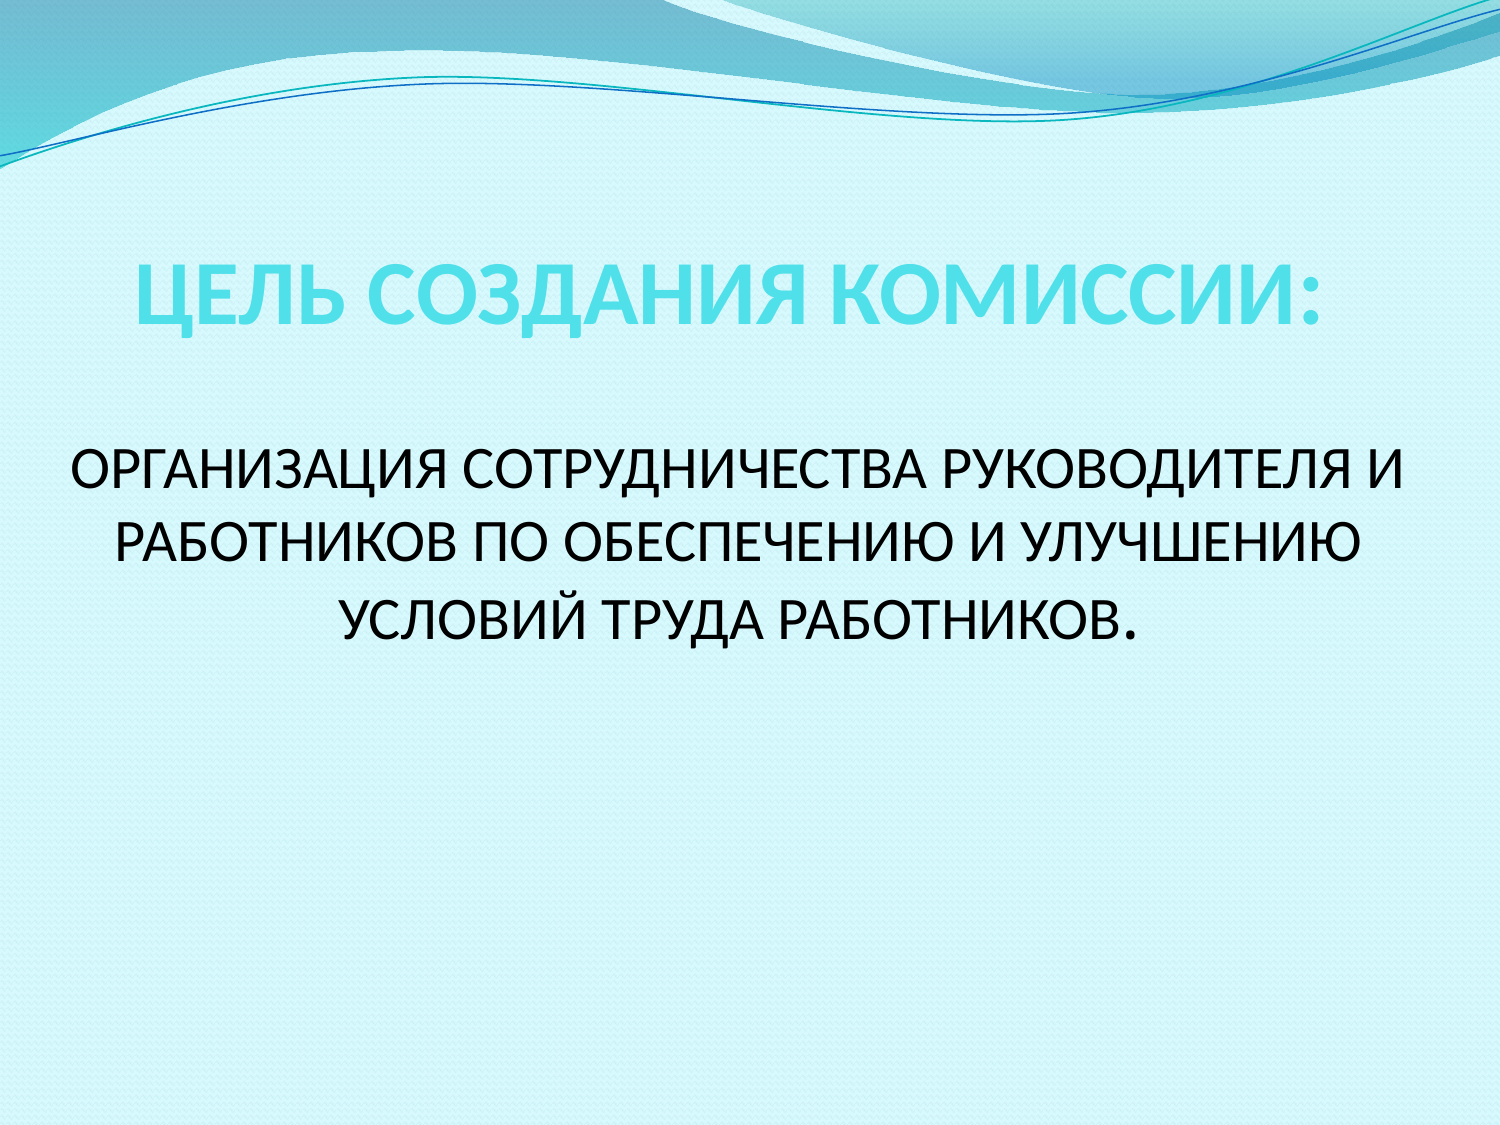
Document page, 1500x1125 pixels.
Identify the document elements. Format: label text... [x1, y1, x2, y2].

subtitle ОРГАНИЗАЦИЯ СОТРУДНИЧЕСТВА РУКОВОДИТЕЛЯ И РАБОТНИКОВ ПО ОБЕСПЕЧЕНИЮ И УЛУЧШЕНИЮ УСЛОВИЙ ТРУДА РАБОТНИКОВ. [53, 420, 1436, 858]
title ЦЕЛЬ СОЗДАНИЯ КОМИССИИ: [87, 224, 1376, 420]
